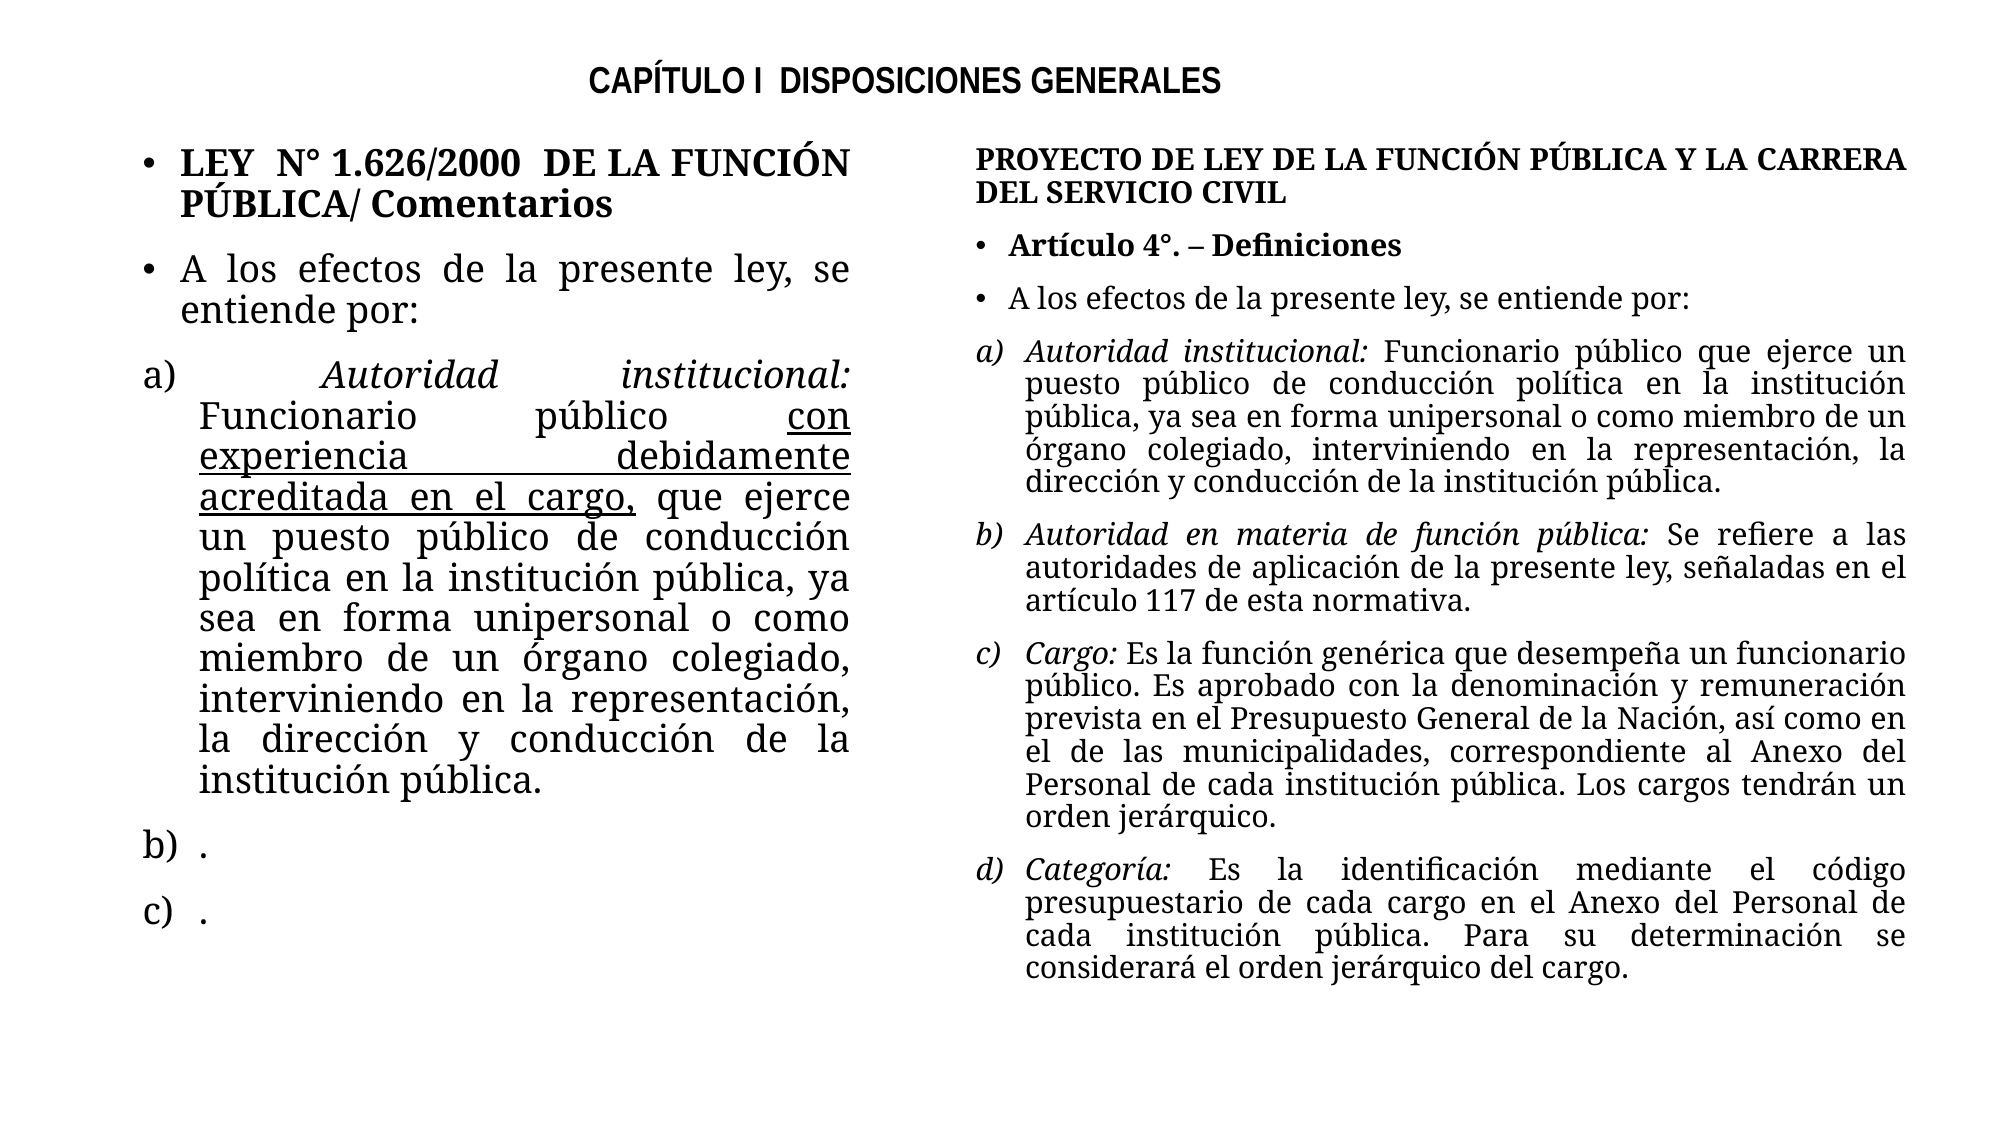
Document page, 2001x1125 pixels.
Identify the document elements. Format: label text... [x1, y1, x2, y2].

title CAPÍTULO I DISPOSICIONES GENERALES [43, 15, 1769, 149]
list PROYECTO DE LEY DE LA FUNCIÓN PÚBLICA Y LA CARRERA DEL SERVICIO CIVIL Artículo 4°. – Definiciones A los efectos de la presente ley, se entiende por: Autoridad institucional: Funcionario público que ejerce un puesto público de conducción política en la institución pública, ya sea en forma unipersonal o como miembro de un órgano colegiado, interviniendo en la representación, la dirección y conducción de la institución pública. Autoridad en materia de función pública: Se refiere a las autoridades de aplicación de la presente ley, señaladas en el artículo 117 de esta normativa. Cargo: Es la función genérica que desempeña un funcionario público. Es aprobado con la denominación y remuneración prevista en el Presupuesto General de la Nación, así como en el de las municipalidades, correspondiente al Anexo del Personal de cada institución pública. Los cargos tendrán un orden jerárquico. Categoría: Es la identificación mediante el código presupuestario de cada cargo en el Anexo del Personal de cada institución pública. Para su determinación se considerará el orden jerárquico del cargo. [960, 137, 1922, 996]
text_box LEY N° 1.626/2000 DE LA FUNCIÓN PÚBLICA/ Comentarios A los efectos de la presente ley, se entiende por: Autoridad institucional: Funcionario público con experiencia debidamente acreditada en el cargo, que ejerce un puesto público de conducción política en la institución pública, ya sea en forma unipersonal o como miembro de un órgano colegiado, interviniendo en la representación, la dirección y conducción de la institución pública. . . [127, 149, 867, 996]
